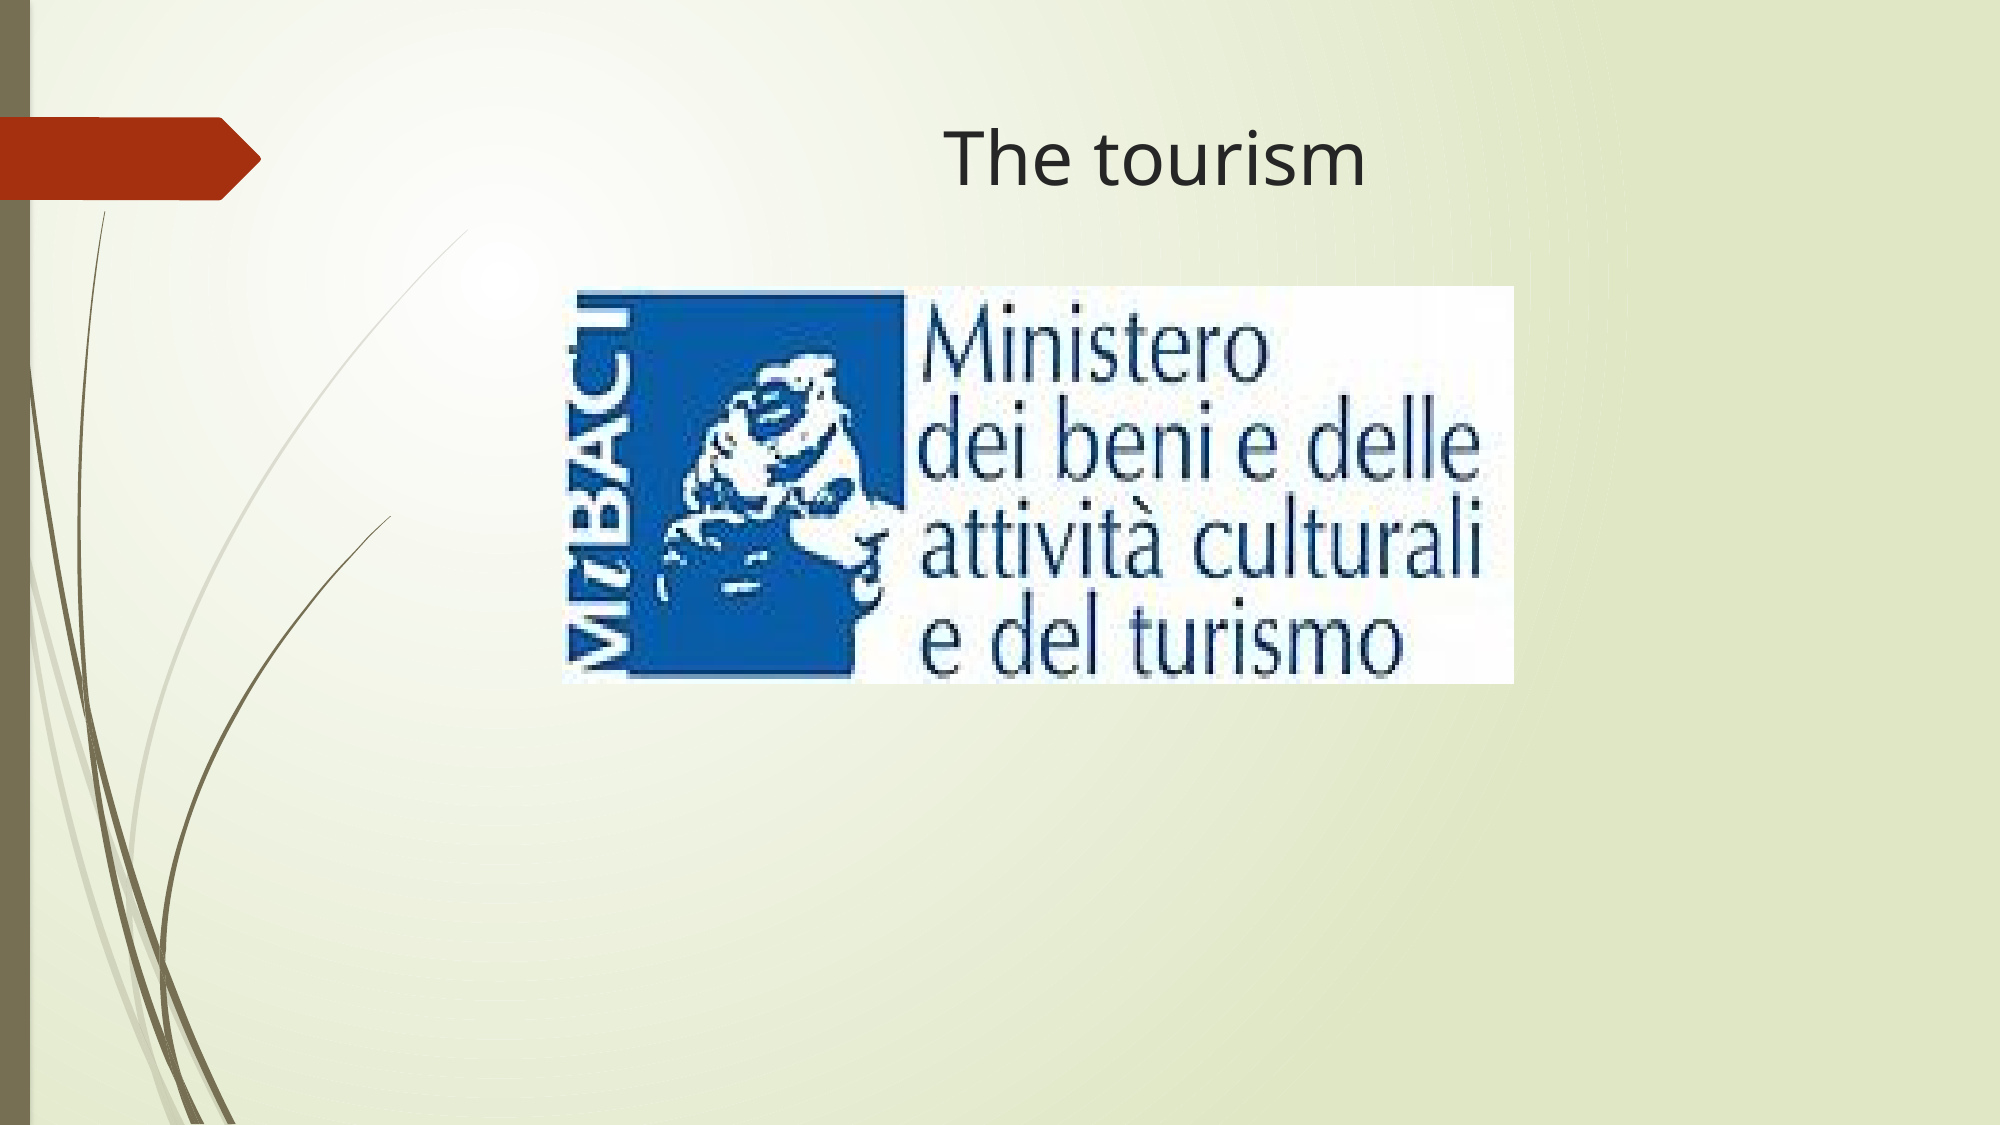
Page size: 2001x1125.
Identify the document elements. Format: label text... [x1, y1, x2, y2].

title The tourism [425, 102, 1888, 313]
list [562, 286, 1514, 684]
